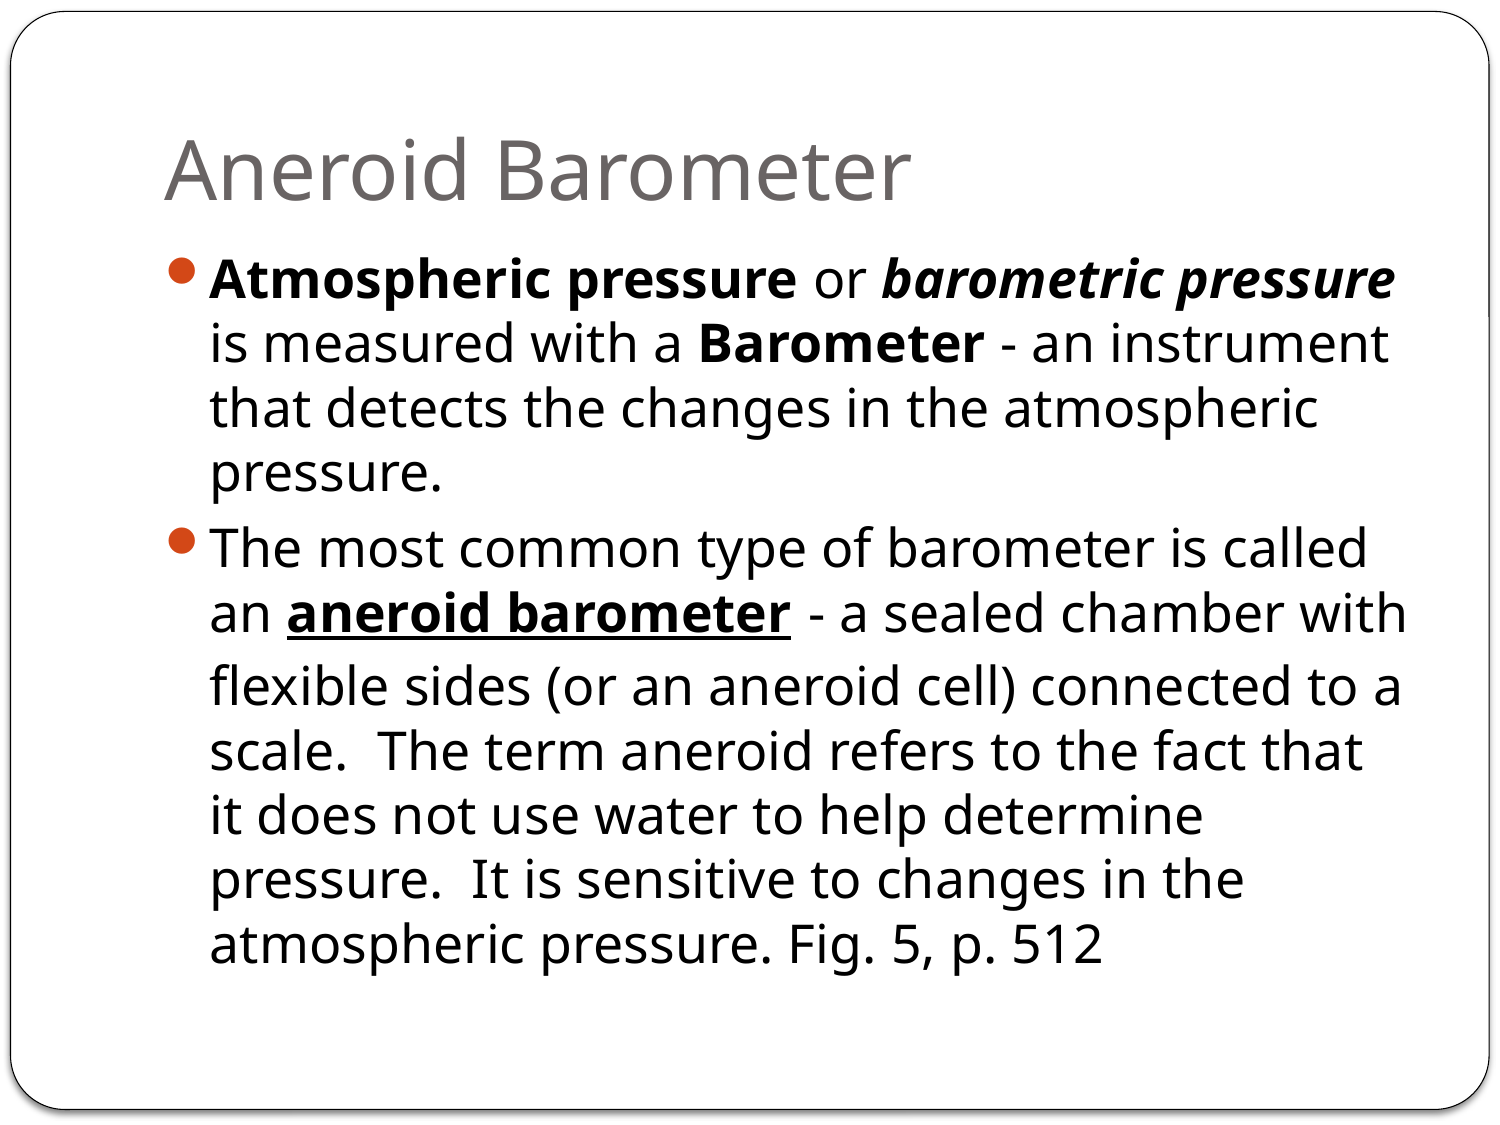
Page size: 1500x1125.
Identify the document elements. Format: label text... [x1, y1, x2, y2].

list Atmospheric pressure or barometric pressure is measured with a Barometer - an instrument that detects the changes in the atmospheric pressure. The most common type of barometer is called an aneroid barometer - a sealed chamber with flexible sides (or an aneroid cell) connected to a scale. The term aneroid refers to the fact that it does not use water to help determine pressure. It is sensitive to changes in the atmospheric pressure. Fig. 5, p. 512 [150, 237, 1425, 988]
title Aneroid Barometer [150, 45, 1425, 233]
